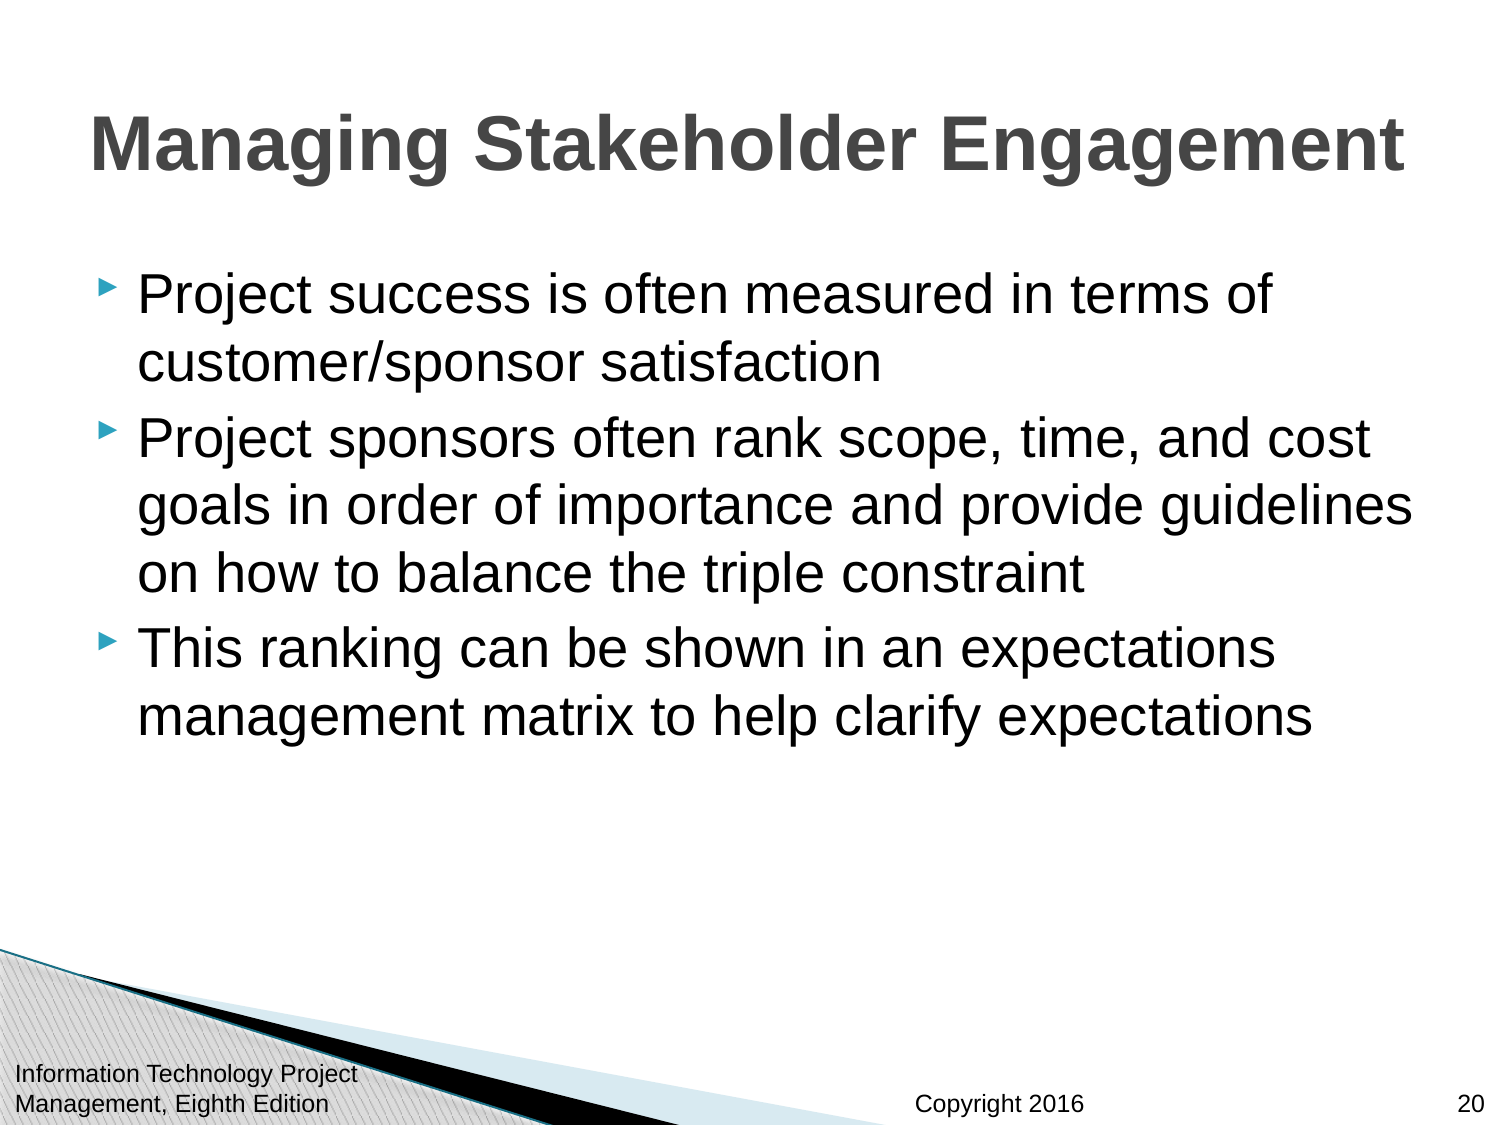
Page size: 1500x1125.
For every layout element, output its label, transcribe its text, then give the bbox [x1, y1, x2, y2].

footer Information Technology Project Management, Eighth Edition [0, 1050, 425, 1125]
list Project success is often measured in terms of customer/sponsor satisfaction Project sponsors often rank scope, time, and cost goals in order of importance and provide guidelines on how to balance the triple constraint This ranking can be shown in an expectations management matrix to help clarify expectations [62, 249, 1463, 788]
title Managing Stakeholder Engagement [75, 45, 1425, 233]
slide_number 20 [1408, 1065, 1500, 1125]
